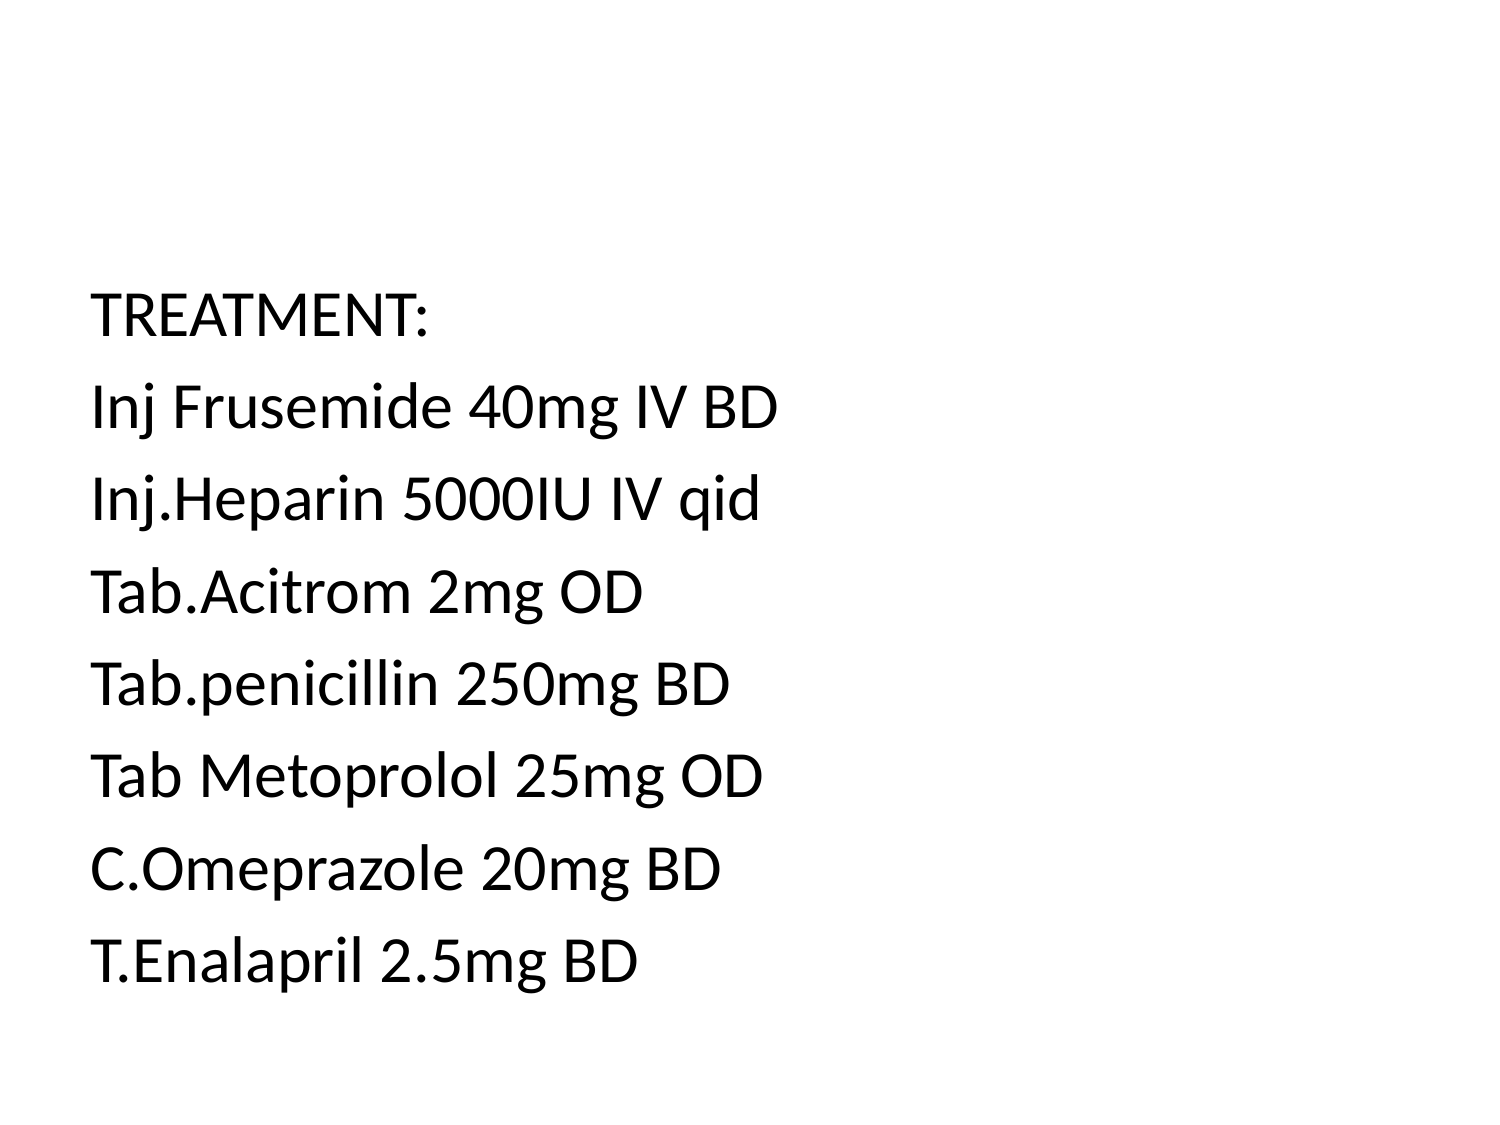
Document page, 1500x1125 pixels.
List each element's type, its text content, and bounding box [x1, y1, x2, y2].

list TREATMENT: Inj Frusemide 40mg IV BD Inj.Heparin 5000IU IV qid Tab.Acitrom 2mg OD Tab.penicillin 250mg BD Tab Metoprolol 25mg OD C.Omeprazole 20mg BD T.Enalapril 2.5mg BD [75, 262, 1425, 1005]
